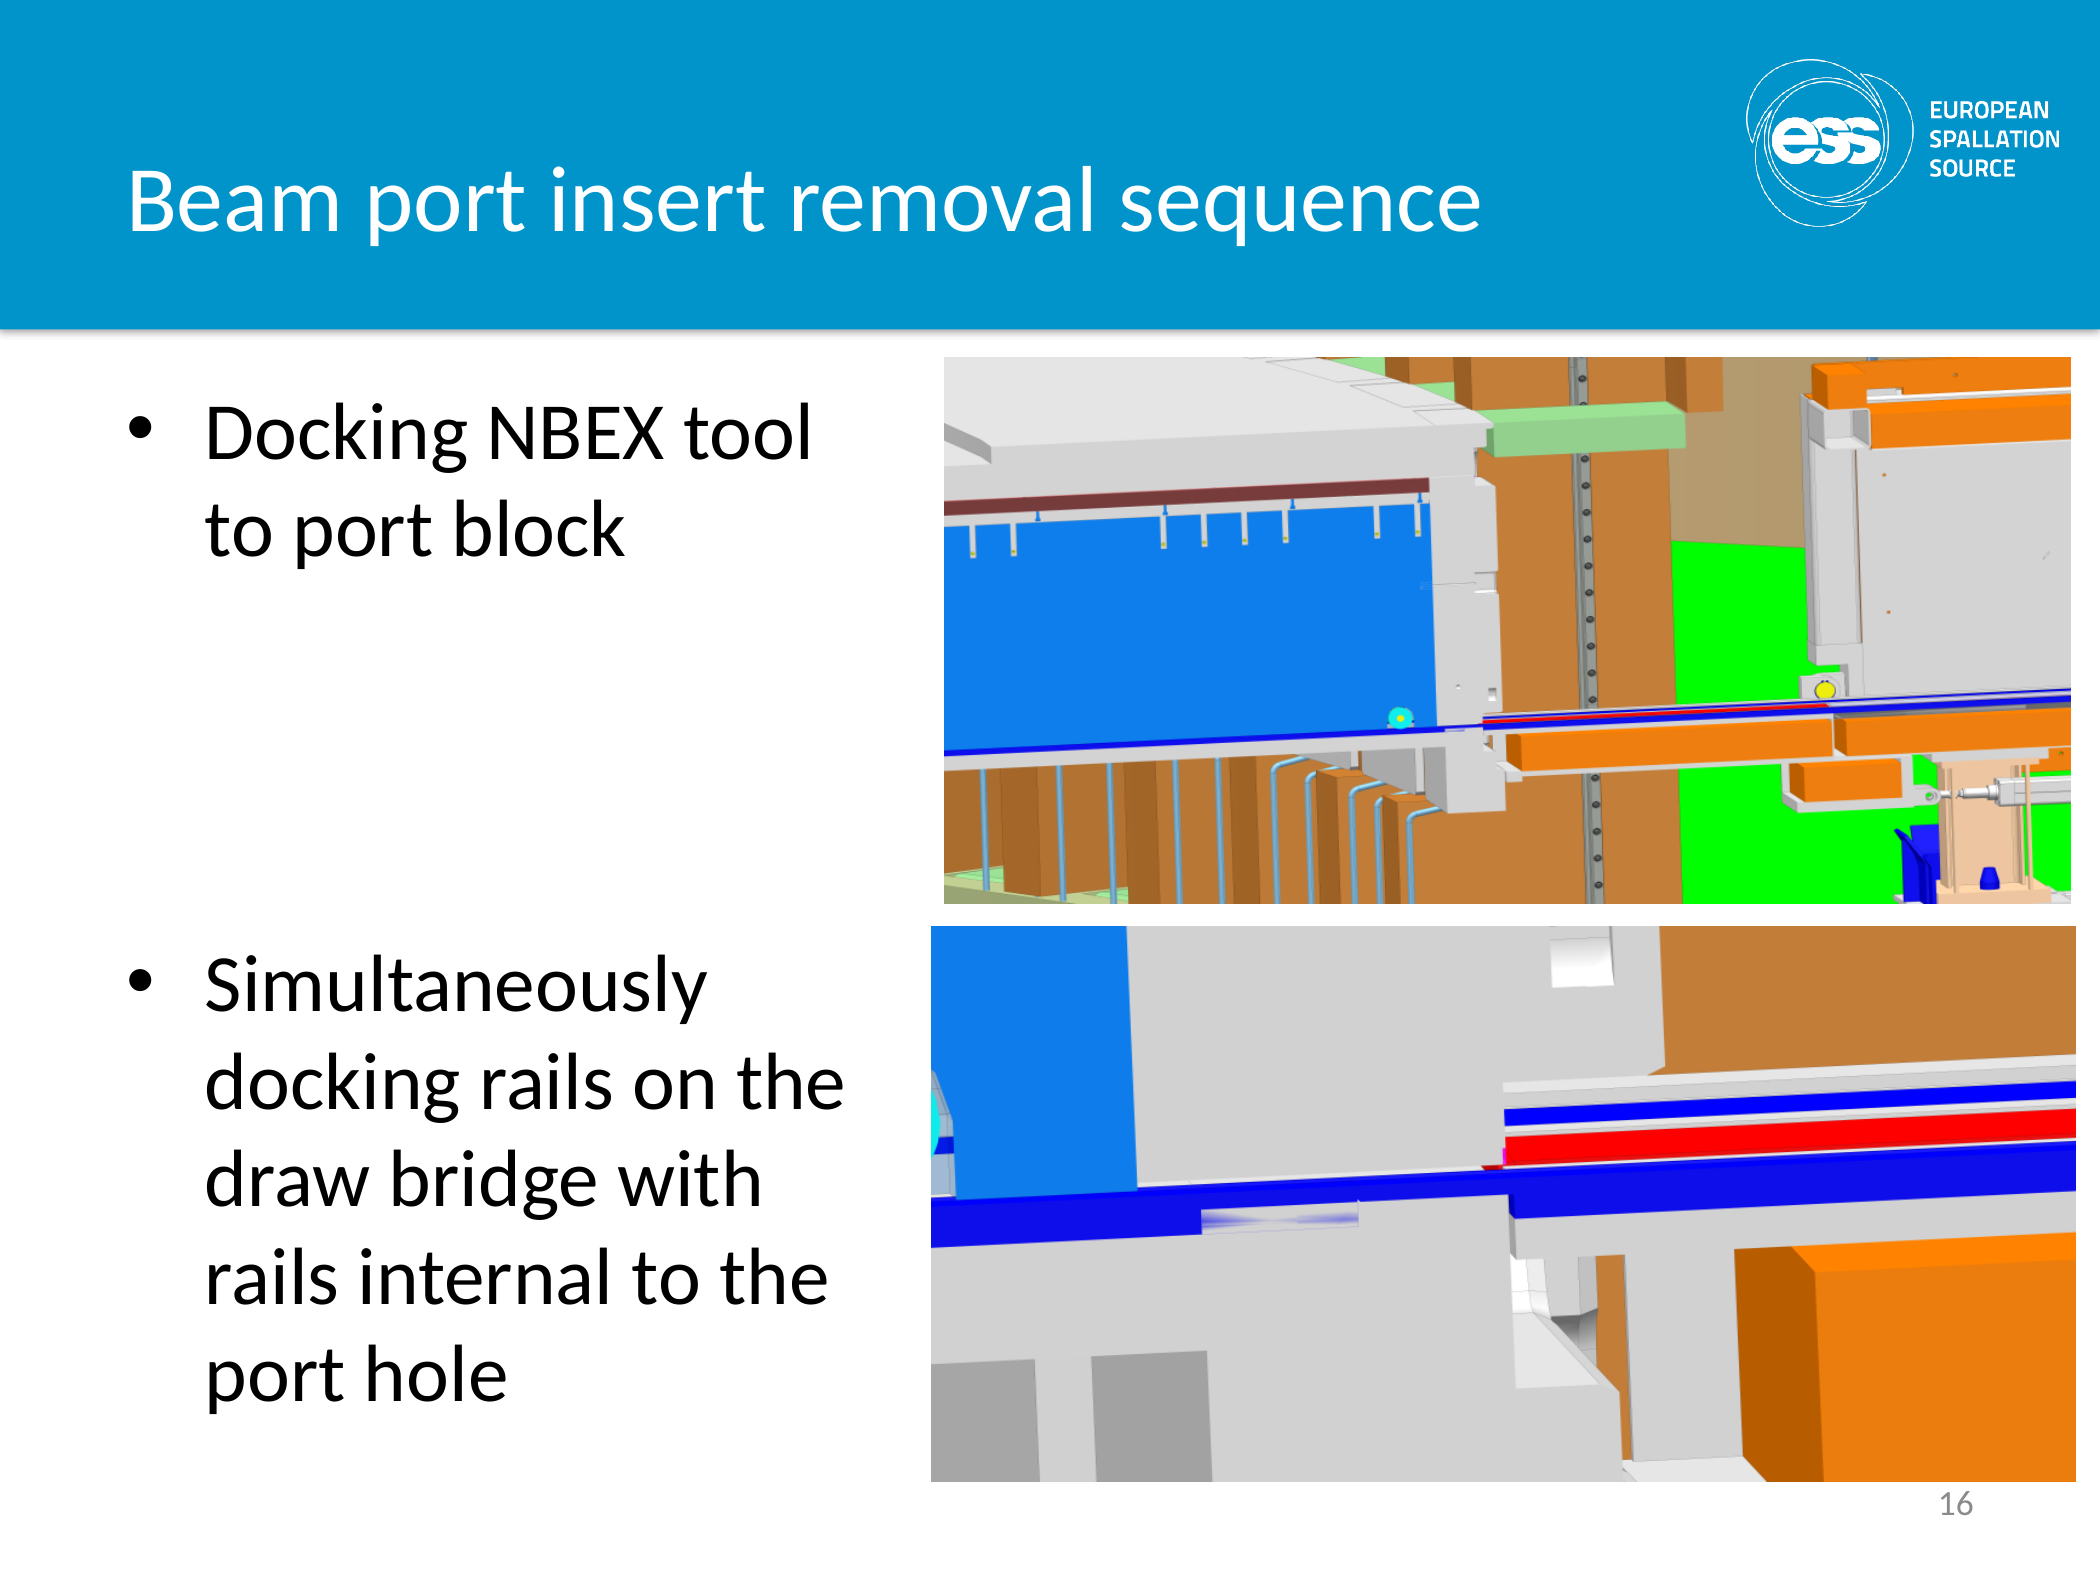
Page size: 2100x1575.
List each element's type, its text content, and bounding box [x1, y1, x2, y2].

picture [1931, 160, 1940, 176]
picture [1961, 102, 1972, 118]
picture [943, 357, 2072, 904]
picture [2035, 102, 2042, 118]
picture [1945, 102, 1957, 118]
picture [2052, 131, 2058, 147]
slide_number 16 [1505, 1491, 1995, 1544]
picture [1960, 160, 1972, 176]
picture [1945, 131, 1955, 147]
picture [1976, 102, 1988, 118]
picture [931, 926, 2076, 1483]
picture [1944, 160, 1957, 176]
title Beam port insert removal sequence [105, 63, 1745, 326]
picture [2031, 131, 2043, 147]
picture [1991, 160, 2001, 176]
picture [1772, 118, 1880, 163]
picture [2005, 160, 2014, 176]
picture [1931, 131, 1940, 147]
picture [1992, 102, 2003, 118]
picture [1958, 131, 1969, 147]
picture [2047, 131, 2051, 147]
picture [2042, 102, 2048, 118]
list Docking NBEX tool to port block Simultaneously docking rails on the draw bridge with rails internal to the port hole [105, 367, 918, 1482]
picture [1997, 131, 2008, 147]
picture [2010, 131, 2026, 147]
picture [1985, 131, 1994, 147]
picture [1932, 102, 1941, 118]
picture [2007, 102, 2016, 118]
picture [1977, 160, 1987, 176]
picture [1973, 131, 1982, 147]
picture [2020, 102, 2031, 118]
